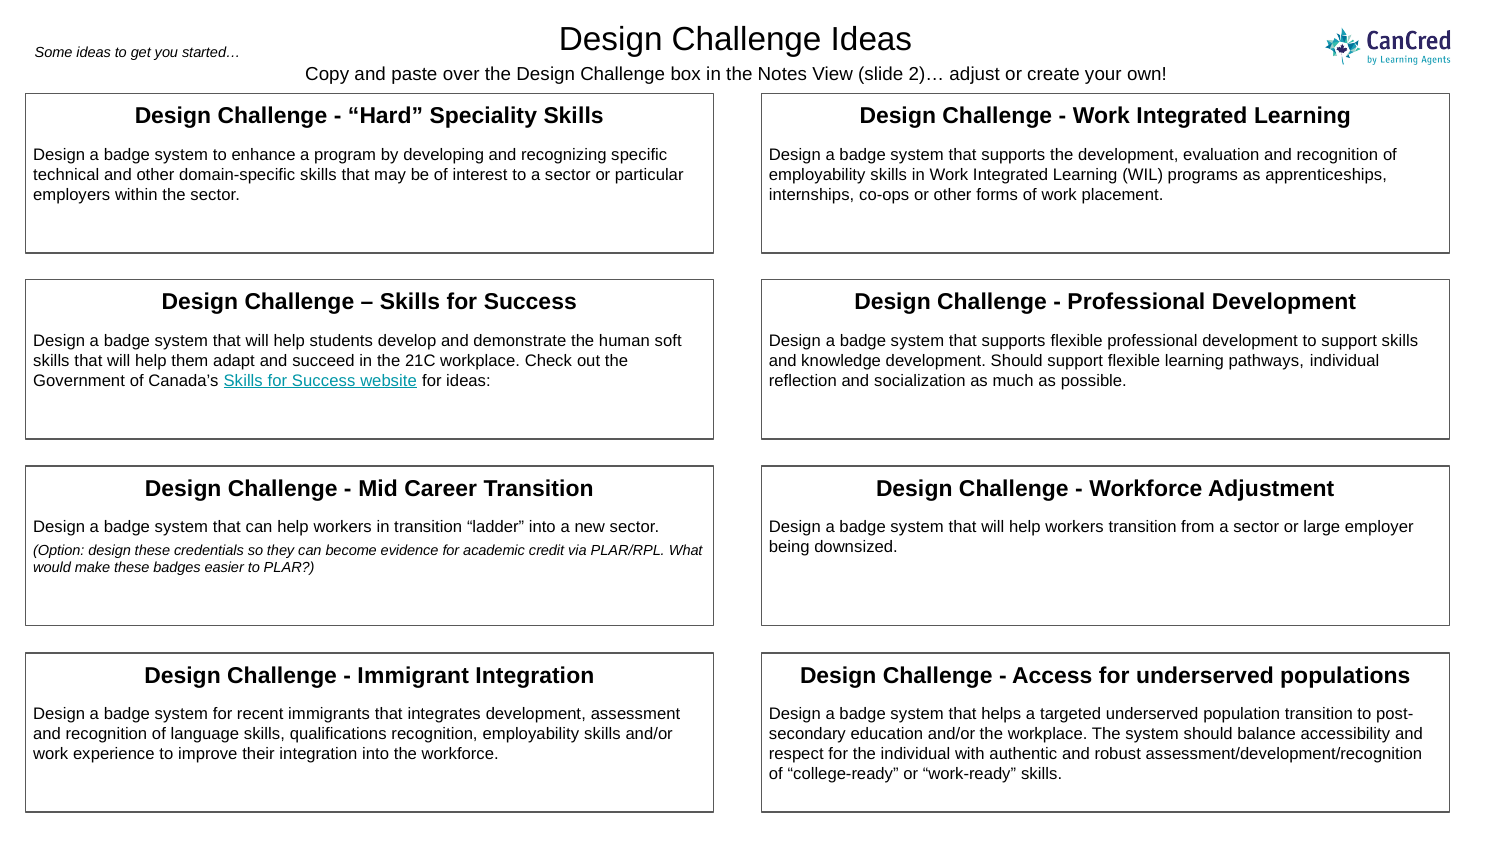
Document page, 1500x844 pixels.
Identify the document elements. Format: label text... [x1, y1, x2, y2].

text_box Design Challenge - Work Integrated Learning Design a badge system that supports the development, evaluation and recognition of employability skills in Work Integrated Learning (WIL) programs as apprenticeships, internships, co-ops or other forms of work placement. [761, 93, 1450, 254]
text_box Design Challenge Ideas Copy and paste over the Design Challenge box in the Notes View (slide 2)… adjust or create your own! [269, 1, 1203, 69]
text_box Design Challenge - Professional Development Design a badge system that supports flexible professional development to support skills and knowledge development. Should support flexible learning pathways, individual reflection and socialization as much as possible. [761, 279, 1450, 440]
picture [1322, 20, 1458, 73]
text_box Design Challenge - Workforce Adjustment Design a badge system that will help workers transition from a sector or large employer being downsized. [761, 465, 1450, 626]
text_box Design Challenge - Immigrant Integration Design a badge system for recent immigrants that integrates development, assessment and recognition of language skills, qualifications recognition, employability skills and/or work experience to improve their integration into the workforce. [25, 652, 714, 813]
text_box Design Challenge - “Hard” Speciality Skills Design a badge system to enhance a program by developing and recognizing specific technical and other domain-specific skills that may be of interest to a sector or particular employers within the sector. [25, 93, 714, 254]
text_box Design Challenge – Skills for Success Design a badge system that will help students develop and demonstrate the human soft skills that will help them adapt and succeed in the 21C workplace. Check out the Government of Canada’s Skills for Success website for ideas: [25, 279, 714, 440]
text_box Some ideas to get you started… [19, 27, 392, 82]
text_box Design Challenge - Mid Career Transition Design a badge system that can help workers in transition “ladder” into a new sector. (Option: design these credentials so they can become evidence for academic credit via PLAR/RPL. What would make these badges easier to PLAR?) [25, 465, 714, 626]
text_box Design Challenge - Access for underserved populations Design a badge system that helps a targeted underserved population transition to post-secondary education and/or the workplace. The system should balance accessibility and respect for the individual with authentic and robust assessment/development/recognition of “college-ready” or “work-ready” skills. [761, 652, 1450, 813]
